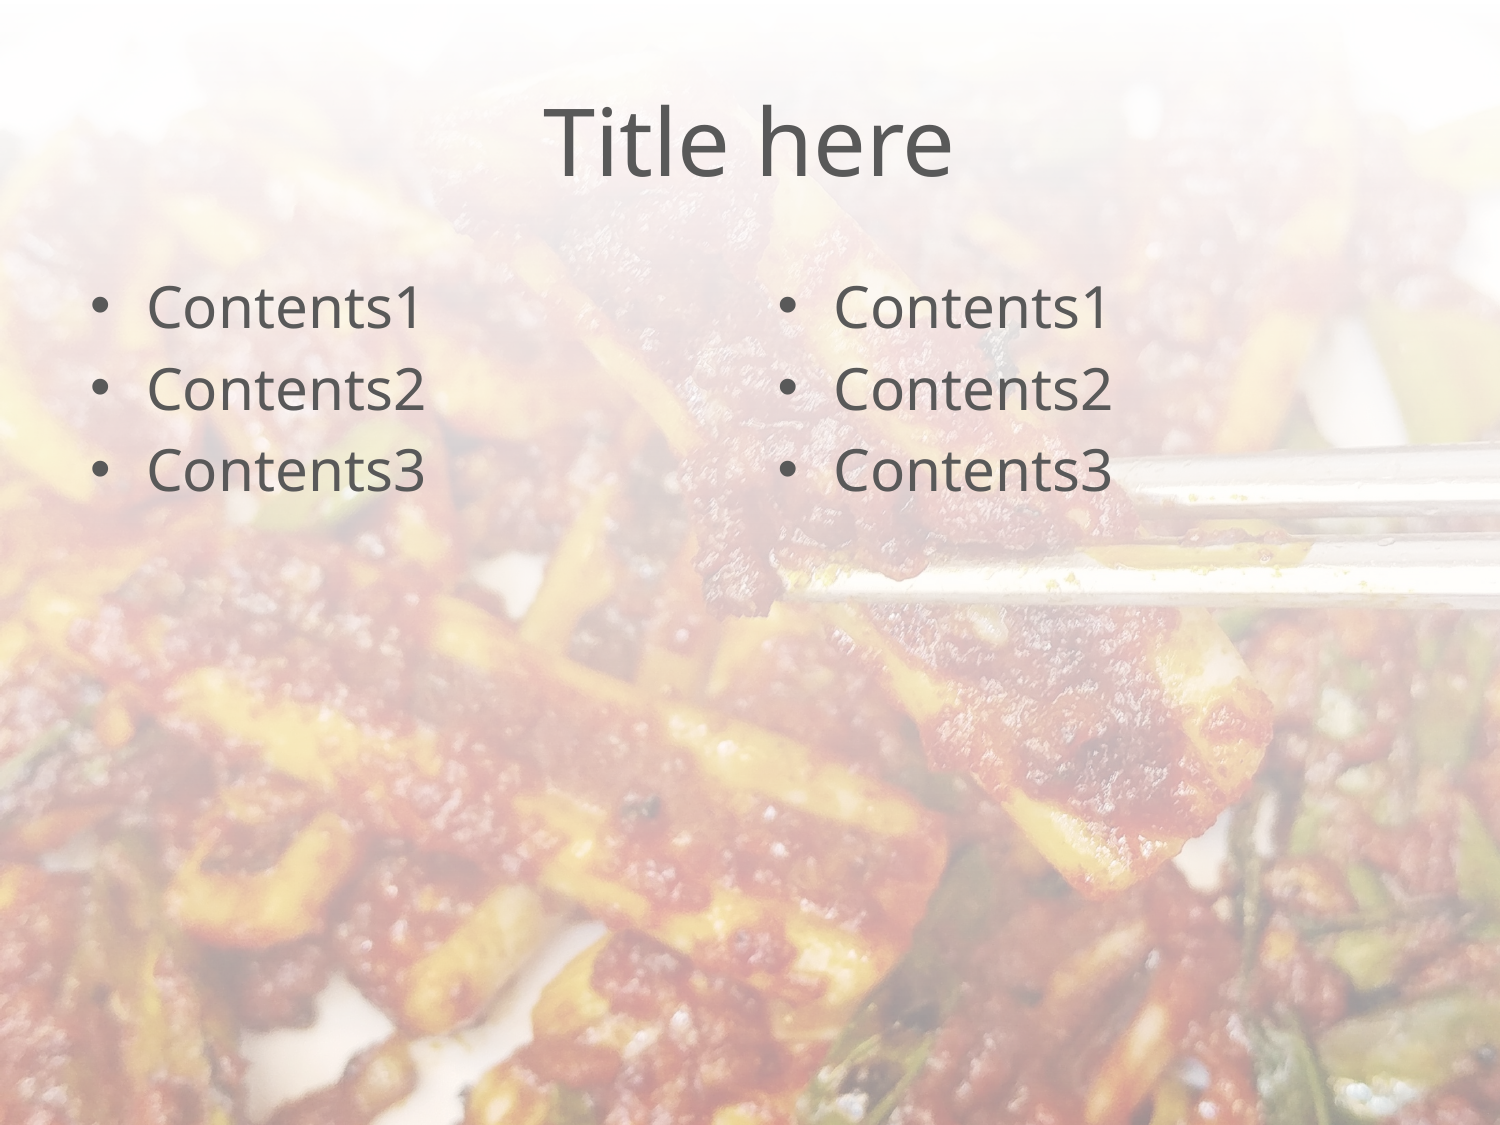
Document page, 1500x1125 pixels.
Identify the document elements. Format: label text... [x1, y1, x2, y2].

list Contents1 Contents2 Contents3 [75, 262, 738, 1005]
text_box [0, 0, 1500, 1125]
list Contents1 Contents2 Contents3 [762, 262, 1425, 1005]
title Title here [75, 45, 1425, 233]
